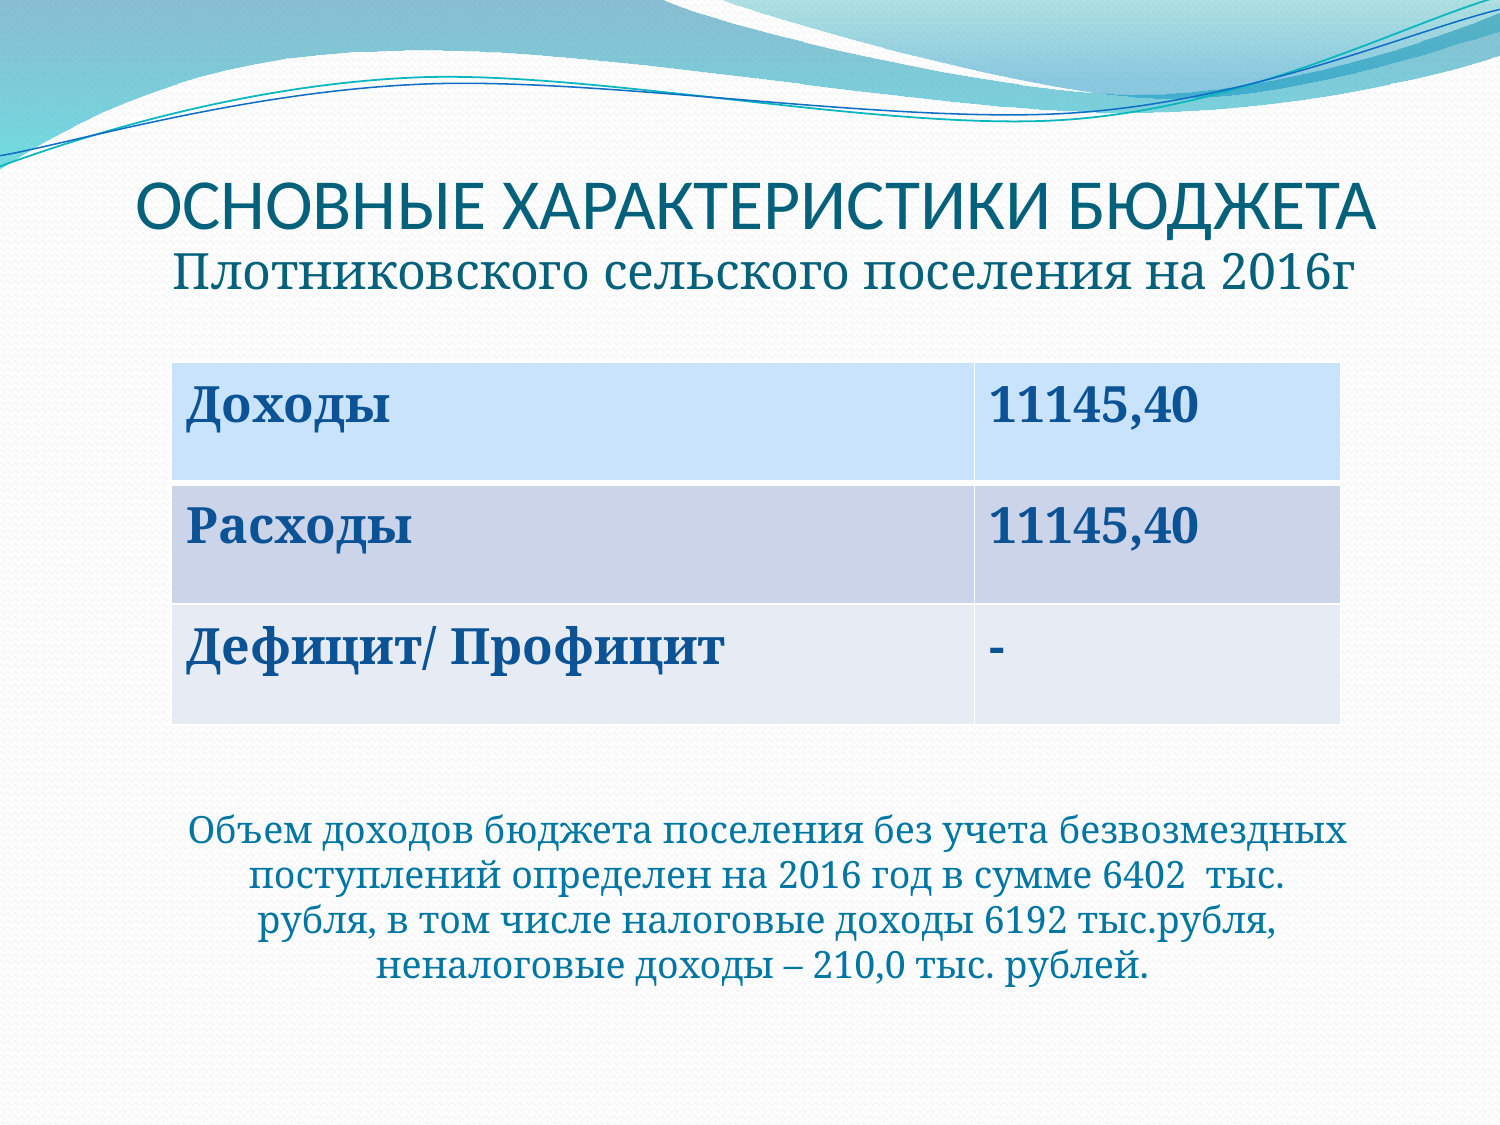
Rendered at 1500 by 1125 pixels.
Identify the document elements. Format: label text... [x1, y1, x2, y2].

text_box Плотниковского сельского поселения на 2016г [157, 231, 1371, 307]
table_header Доходы [172, 363, 974, 480]
table_cell Дефицит/ Профицит [172, 605, 974, 724]
table_cell - [975, 605, 1340, 724]
table_cell Расходы [172, 486, 974, 603]
text_box Объем доходов бюджета поселения без учета безвозмездных поступлений определен на 2016 год в сумме 6402 тыс. рубля, в том числе налоговые доходы 6192 тыс.рубля, неналоговые доходы – 210,0 тыс. рублей. [171, 798, 1365, 994]
table_cell 11145,40 [975, 486, 1340, 603]
title ОСНОВНЫЕ ХАРАКТЕРИСТИКИ БЮДЖЕТА [75, 115, 1438, 244]
table_header 11145,40 [975, 363, 1340, 480]
